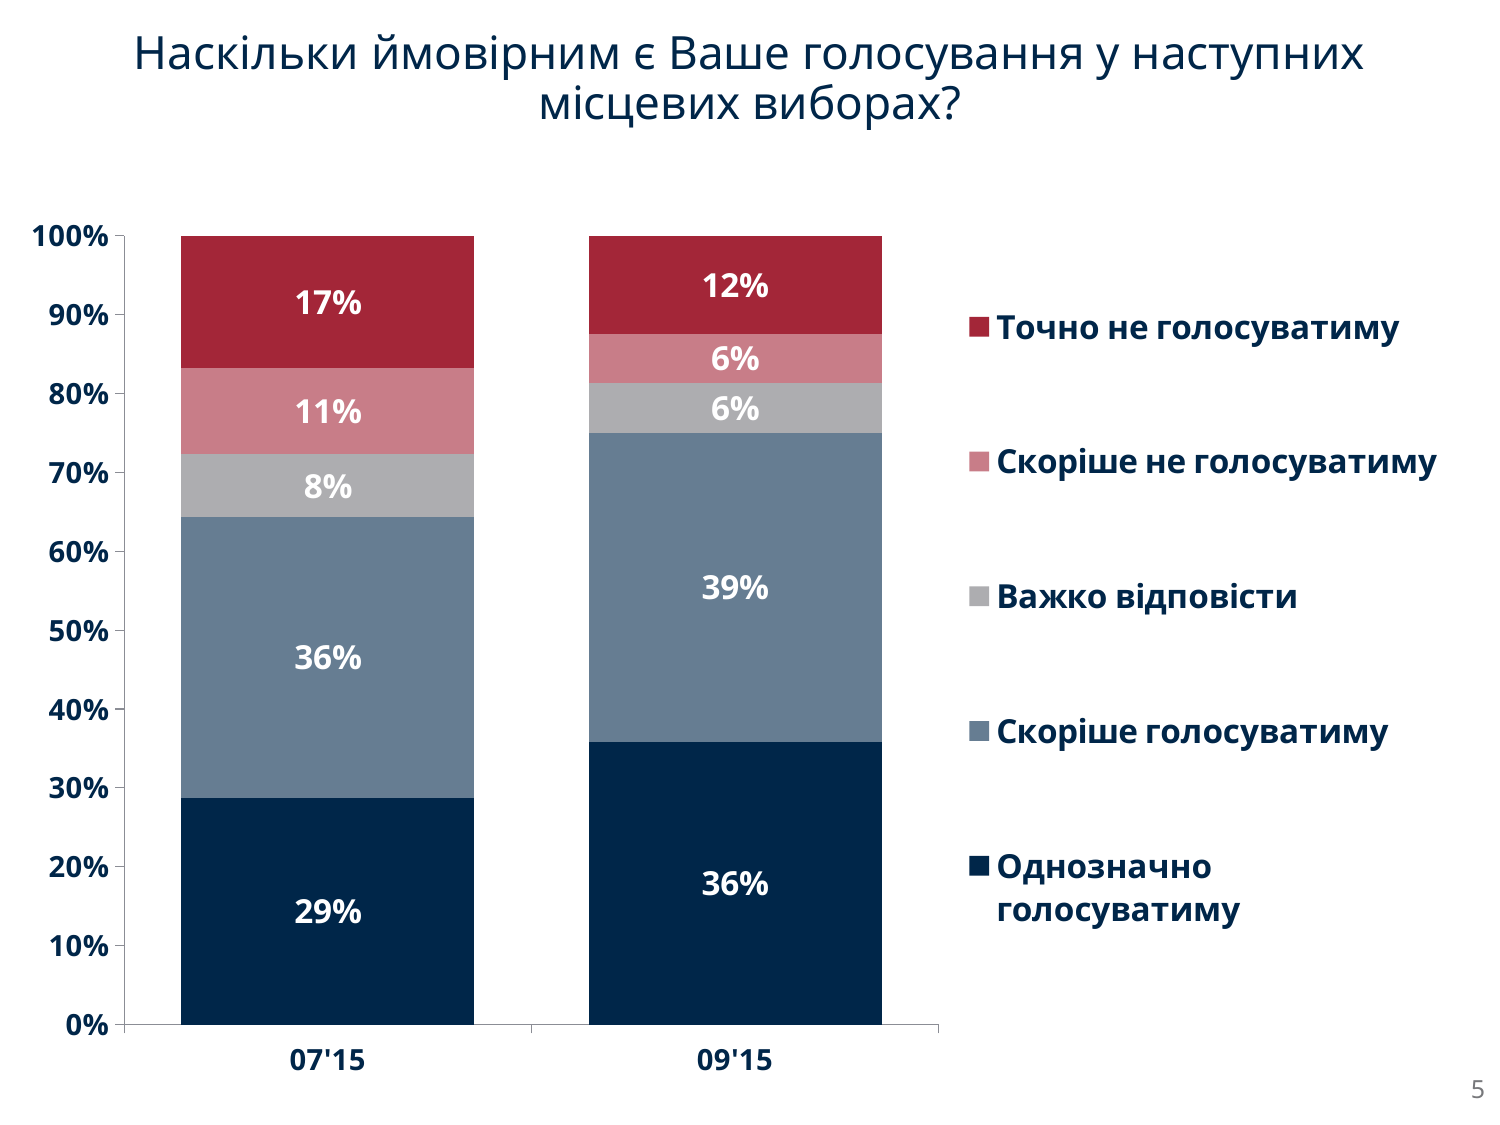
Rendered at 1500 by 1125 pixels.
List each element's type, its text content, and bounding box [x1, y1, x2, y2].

text_box 5 [1162, 1080, 1500, 1121]
title Наскільки ймовірним є Ваше голосування у наступних місцевих виборах? [46, 55, 1454, 105]
chart [0, 160, 1500, 1080]
